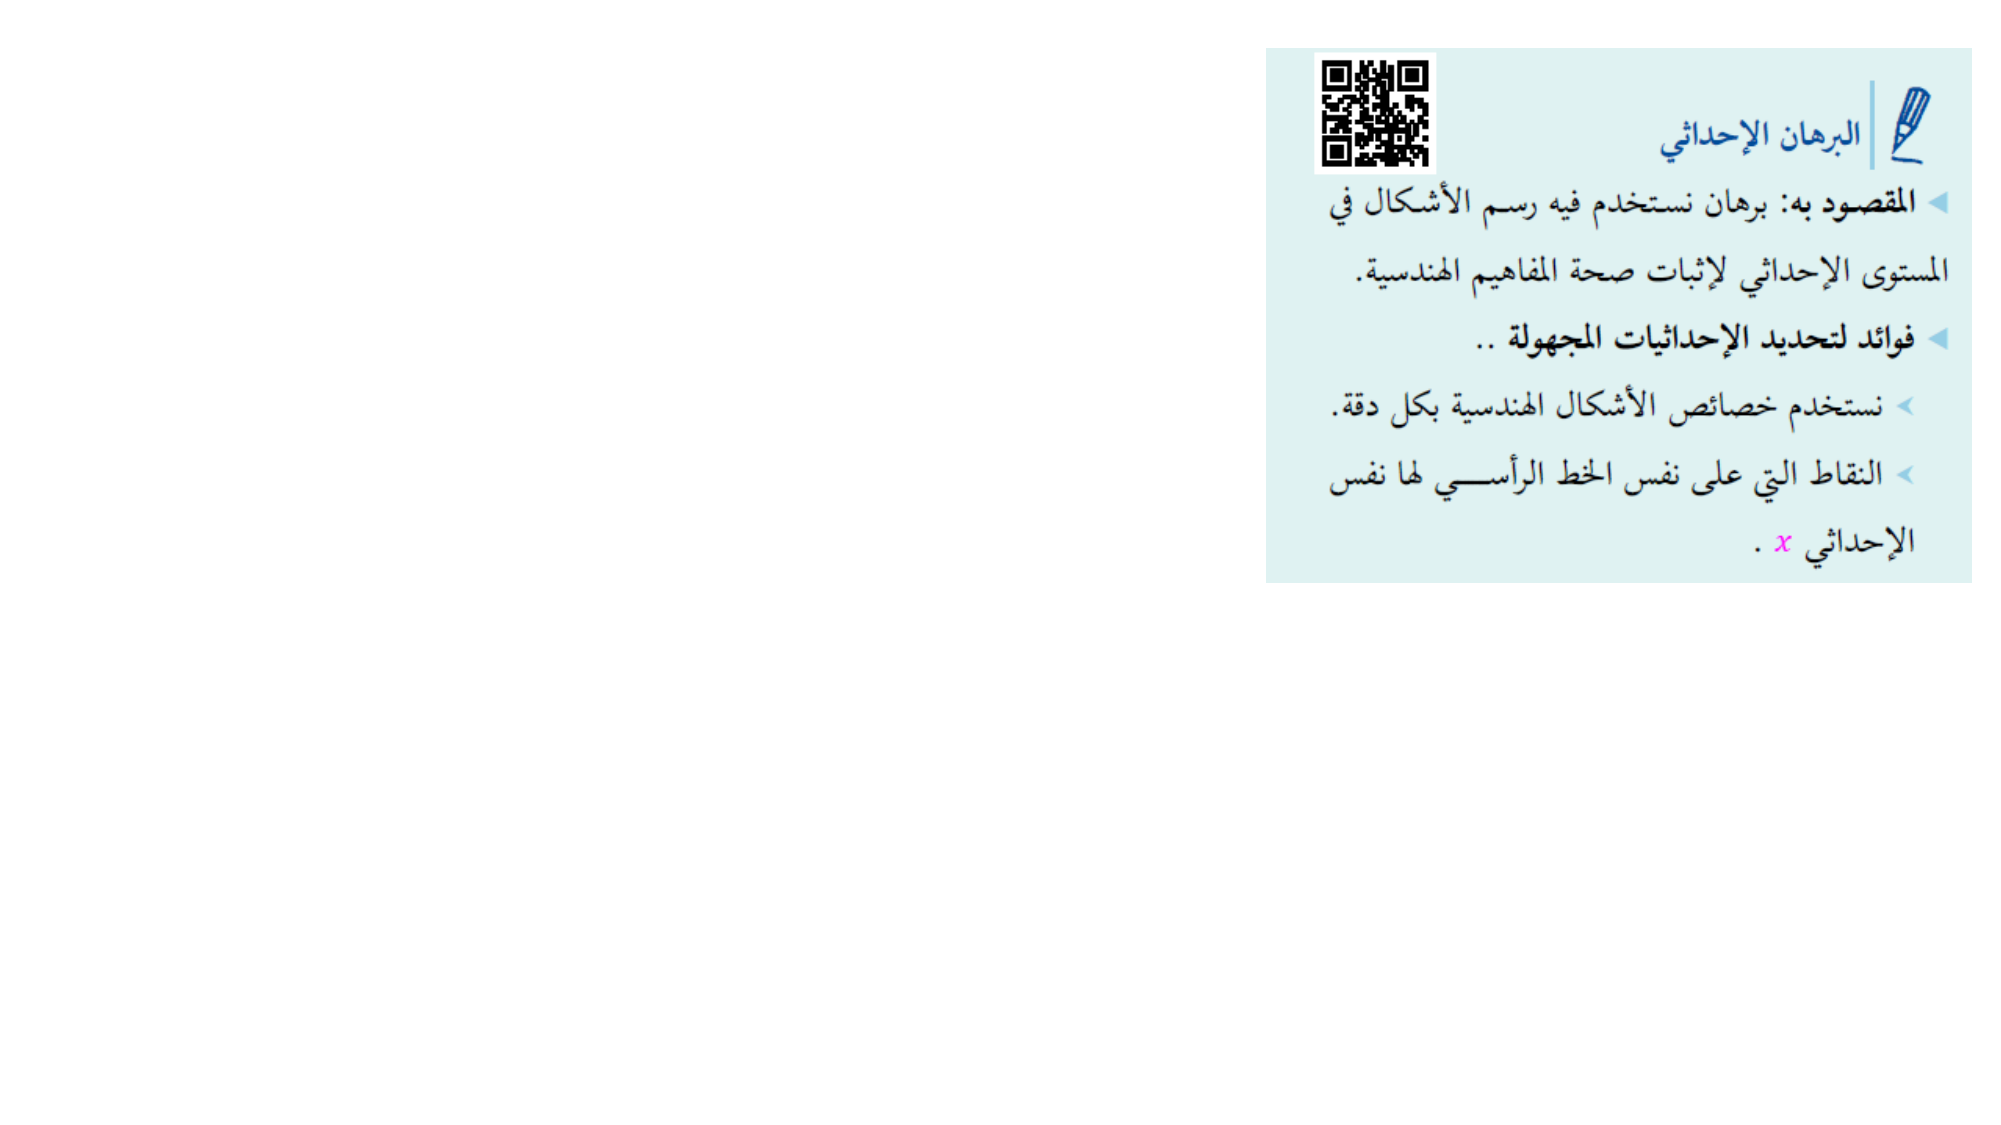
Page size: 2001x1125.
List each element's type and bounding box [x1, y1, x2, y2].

picture [1266, 48, 1972, 584]
